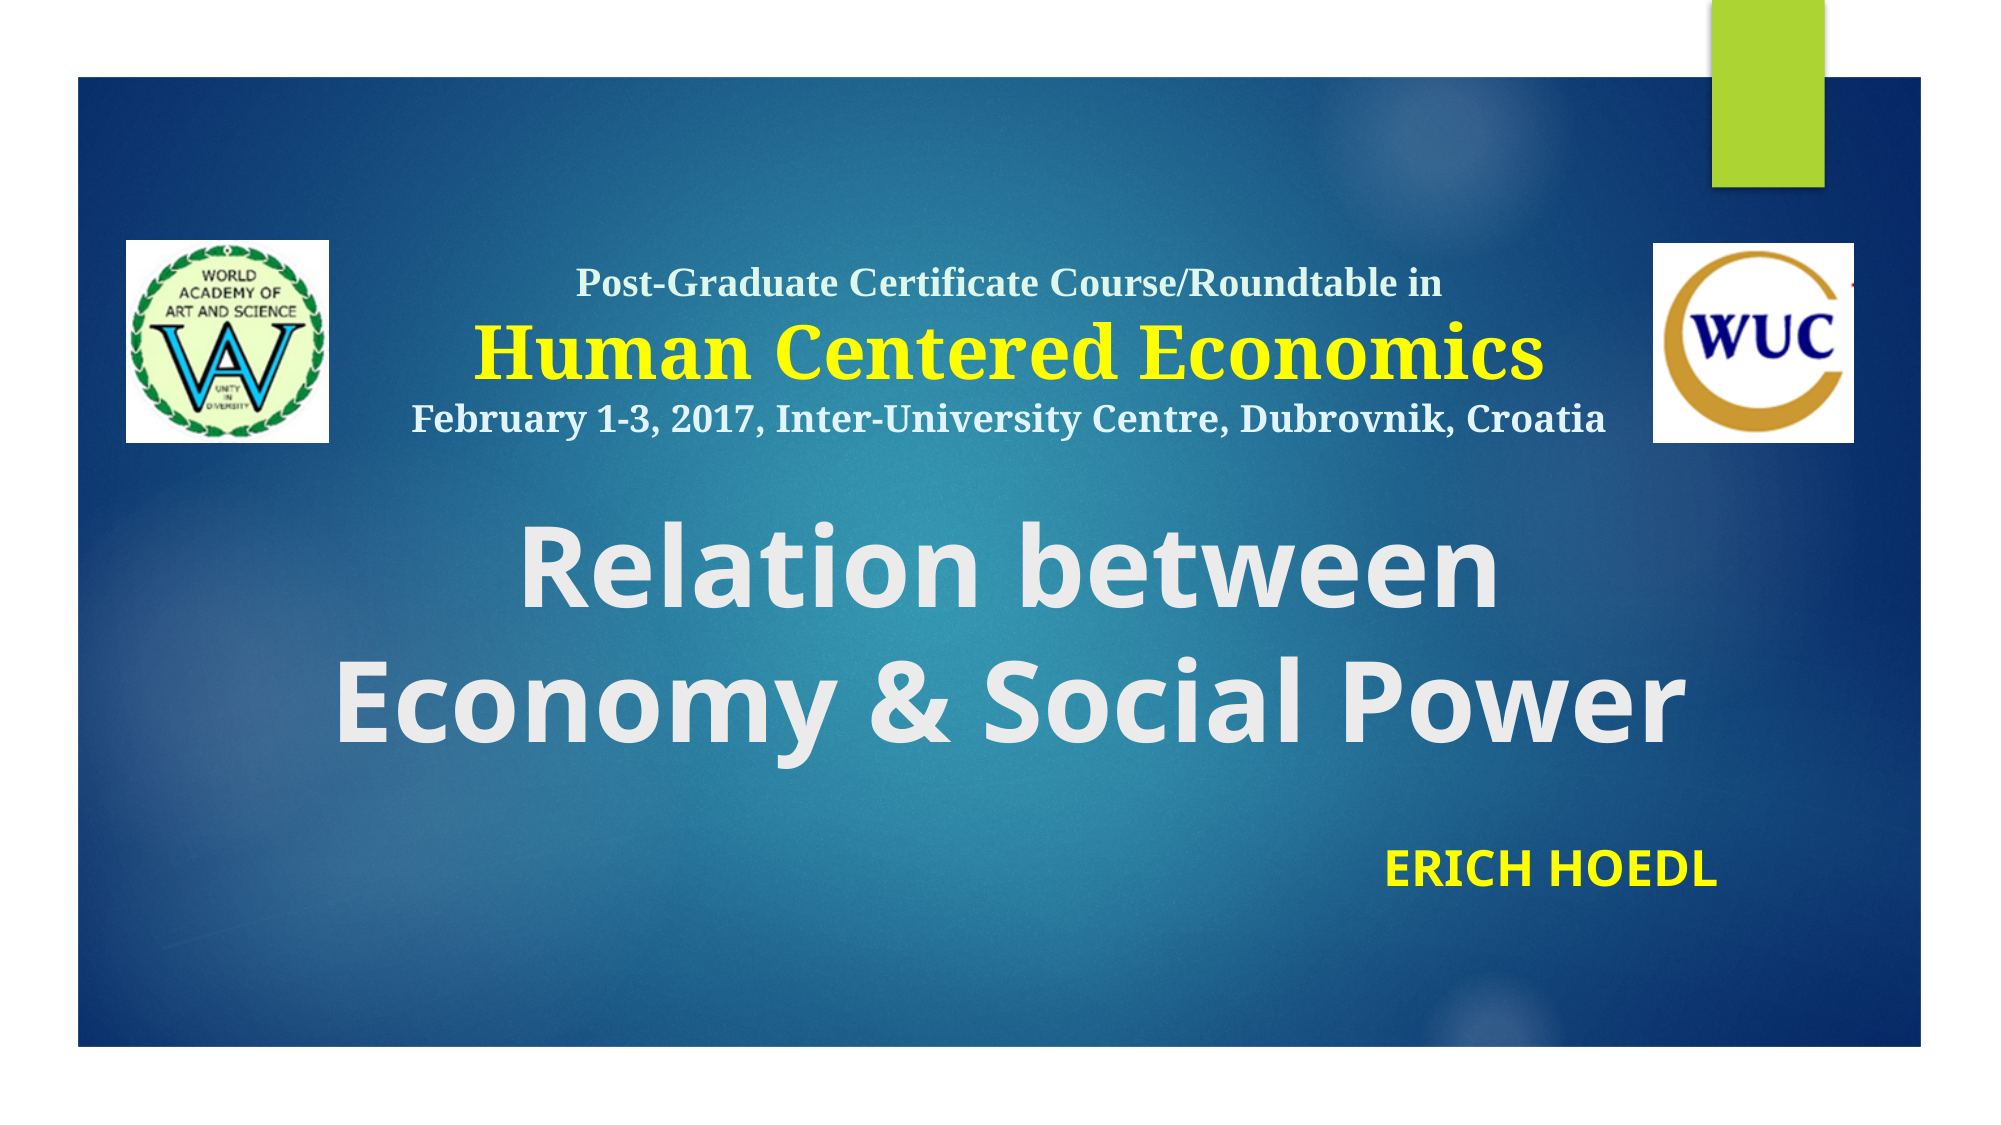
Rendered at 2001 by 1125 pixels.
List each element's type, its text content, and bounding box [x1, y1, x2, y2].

subtitle ERICH HOEDL [285, 828, 1734, 970]
title Relation between Economy & Social Power [285, 462, 1734, 773]
picture [79, 78, 1920, 1046]
text_box Post-Graduate Certificate Course/Roundtable in Human Centered Economics February 1-3, 2017, Inter-University Centre, Dubrovnik, Croatia [365, 247, 1652, 450]
